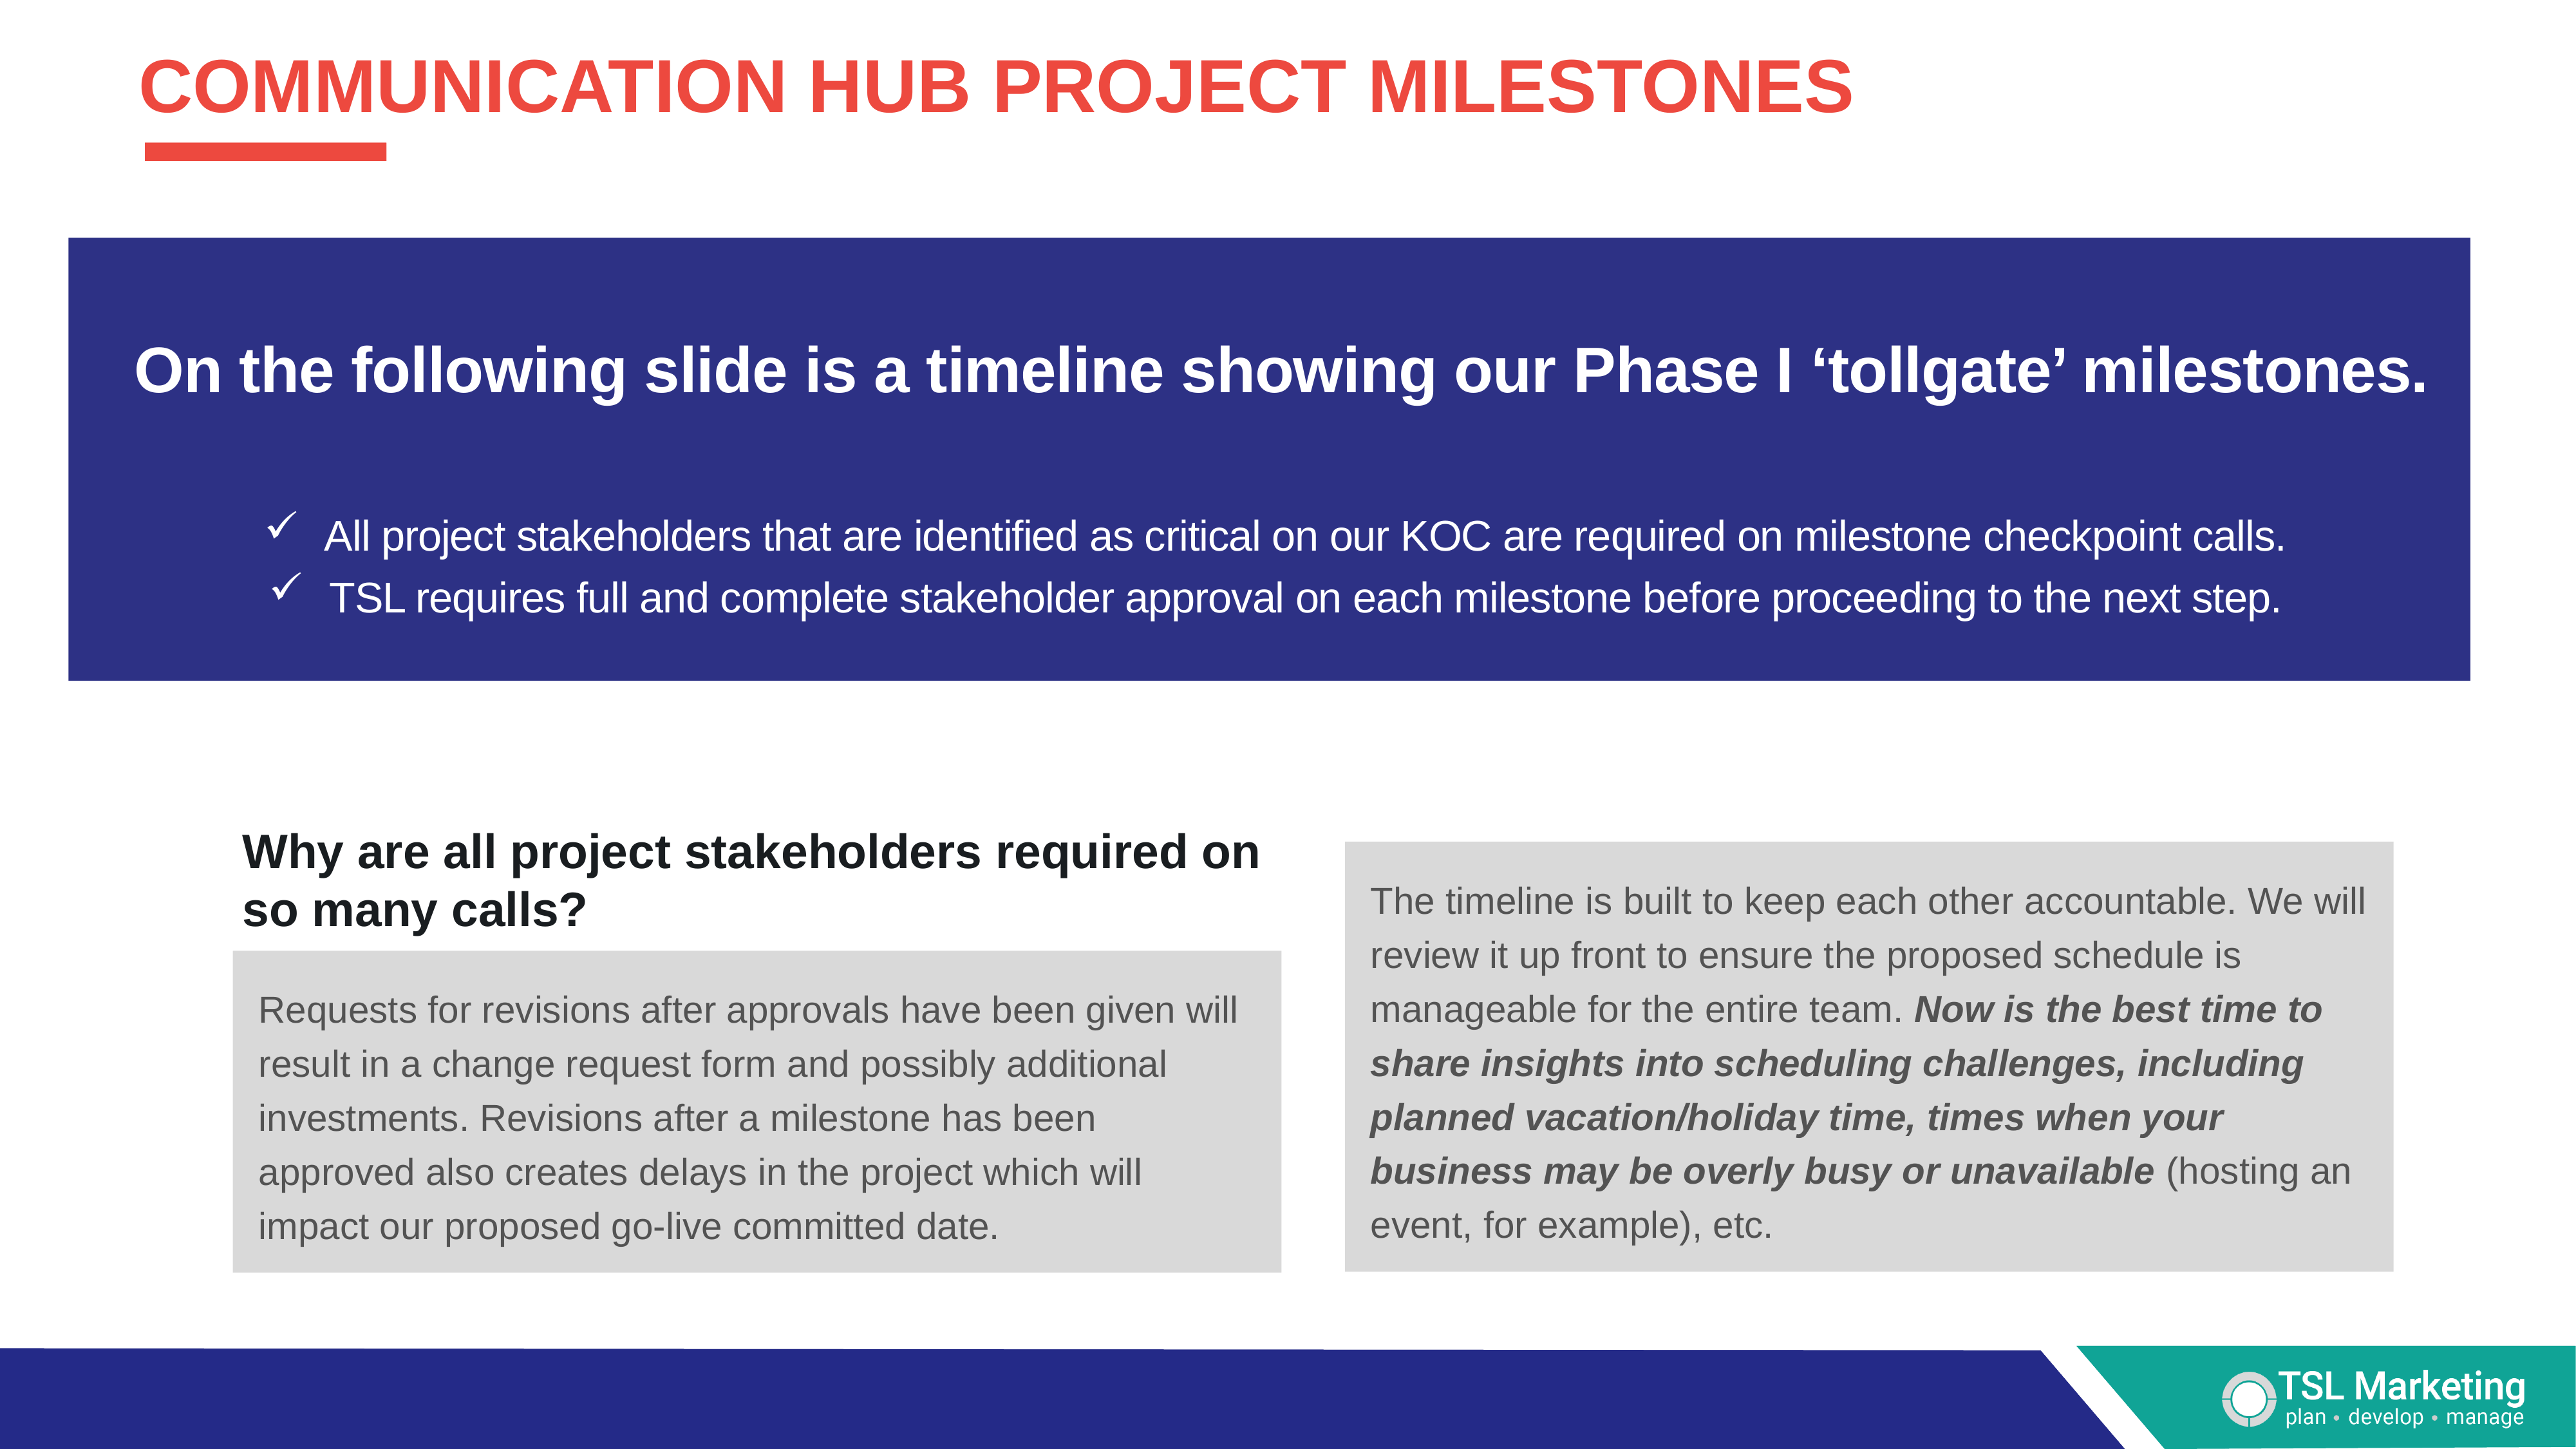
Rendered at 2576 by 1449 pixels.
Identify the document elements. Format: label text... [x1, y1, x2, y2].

text_box [2076, 1345, 2576, 1449]
text_box [144, 142, 387, 162]
text_box Requests for revisions after approvals have been given will result in a change request form and possibly additional investments. Revisions after a milestone has been approved also creates delays in the project which will impact our proposed go-live committed date. [232, 951, 1282, 1273]
text_box Communication hub project milestones [129, 32, 2512, 132]
text_box [68, 237, 2471, 681]
text_box Why are all project stakeholders required on so many calls? [232, 815, 1282, 942]
text_box The timeline is built to keep each other accountable. We will review it up front to ensure the proposed schedule is manageable for the entire team. Now is the best time to share insights into scheduling challenges, including planned vacation/holiday time, times when your business may be overly busy or unavailable (hosting an event, for example), etc. [1345, 841, 2394, 1272]
text_box [0, 1347, 2126, 1449]
text_box On the following slide is a timeline showing our Phase I ‘tollgate’ milestones. All project stakeholders that are identified as critical on our KOC are required on milestone checkpoint calls. TSL requires full and complete stakeholder approval on each milestone before proceeding to the next step. [80, 307, 2483, 421]
picture [2221, 1365, 2526, 1430]
